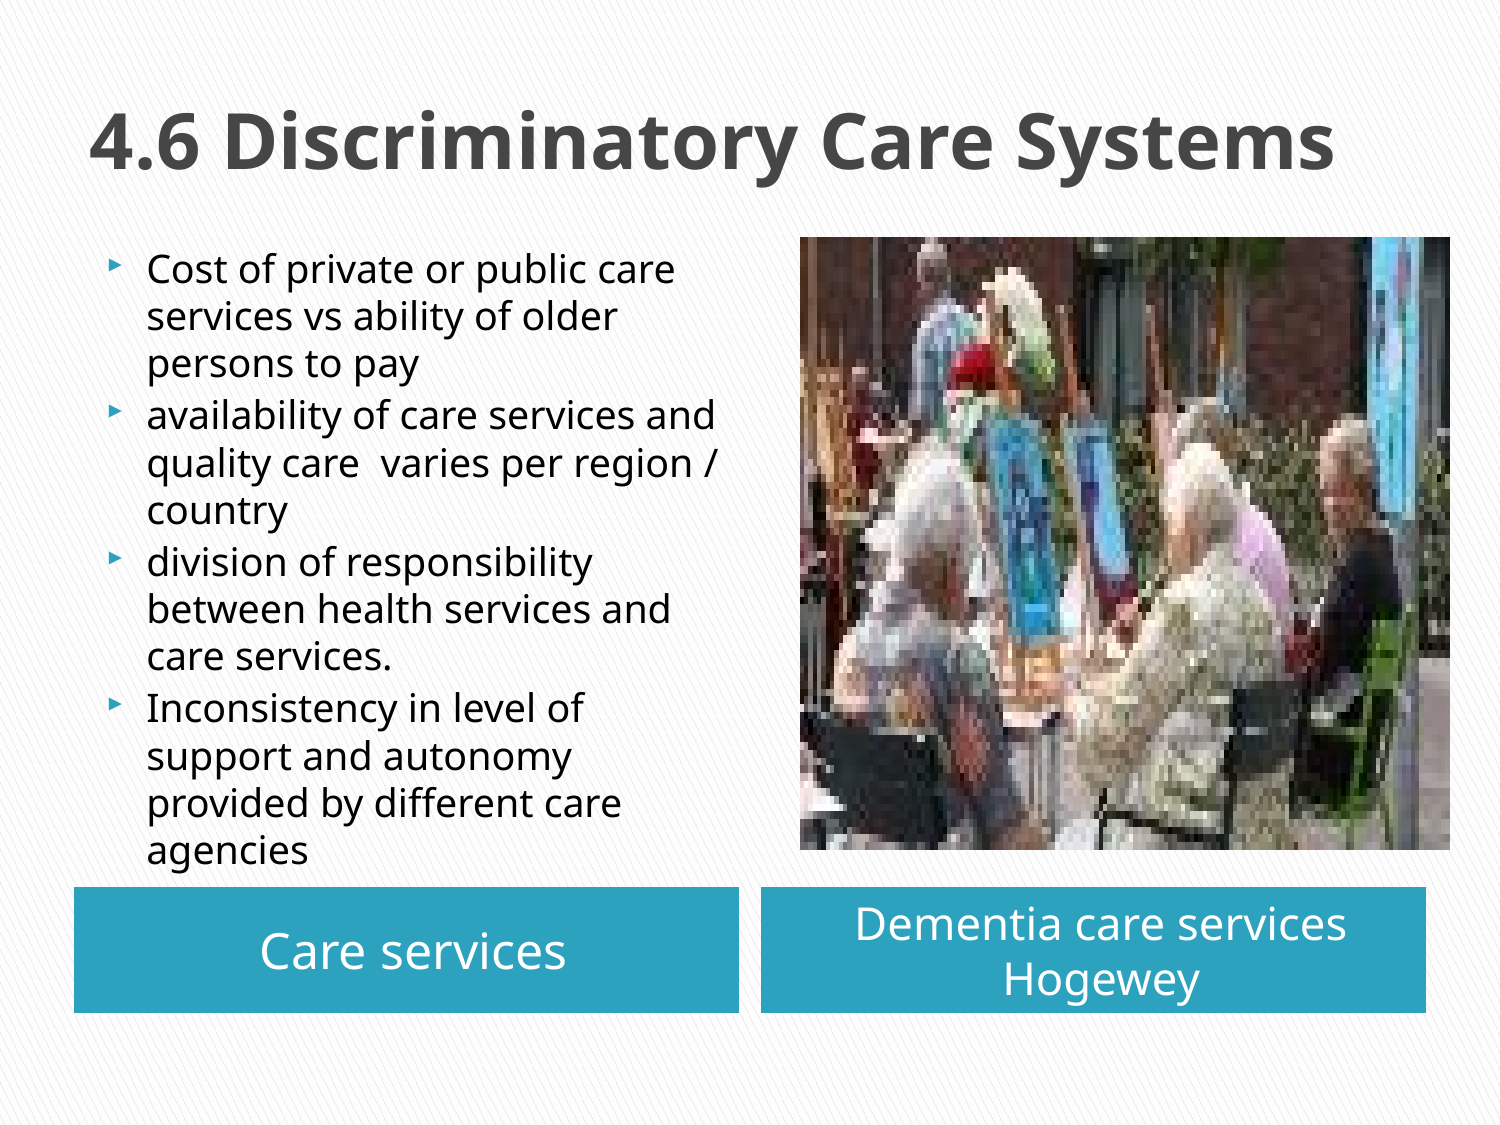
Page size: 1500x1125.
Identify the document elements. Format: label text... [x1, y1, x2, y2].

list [799, 237, 1451, 851]
list Dementia care services Hogewey [761, 887, 1426, 1013]
title 4.6 Discriminatory Care Systems [75, 44, 1425, 233]
list Care services [74, 887, 739, 1013]
list Cost of private or public care services vs ability of older persons to pay availability of care services and quality care varies per region / country division of responsibility between health services and care services. Inconsistency in level of support and autonomy provided by different care agencies [75, 236, 738, 884]
